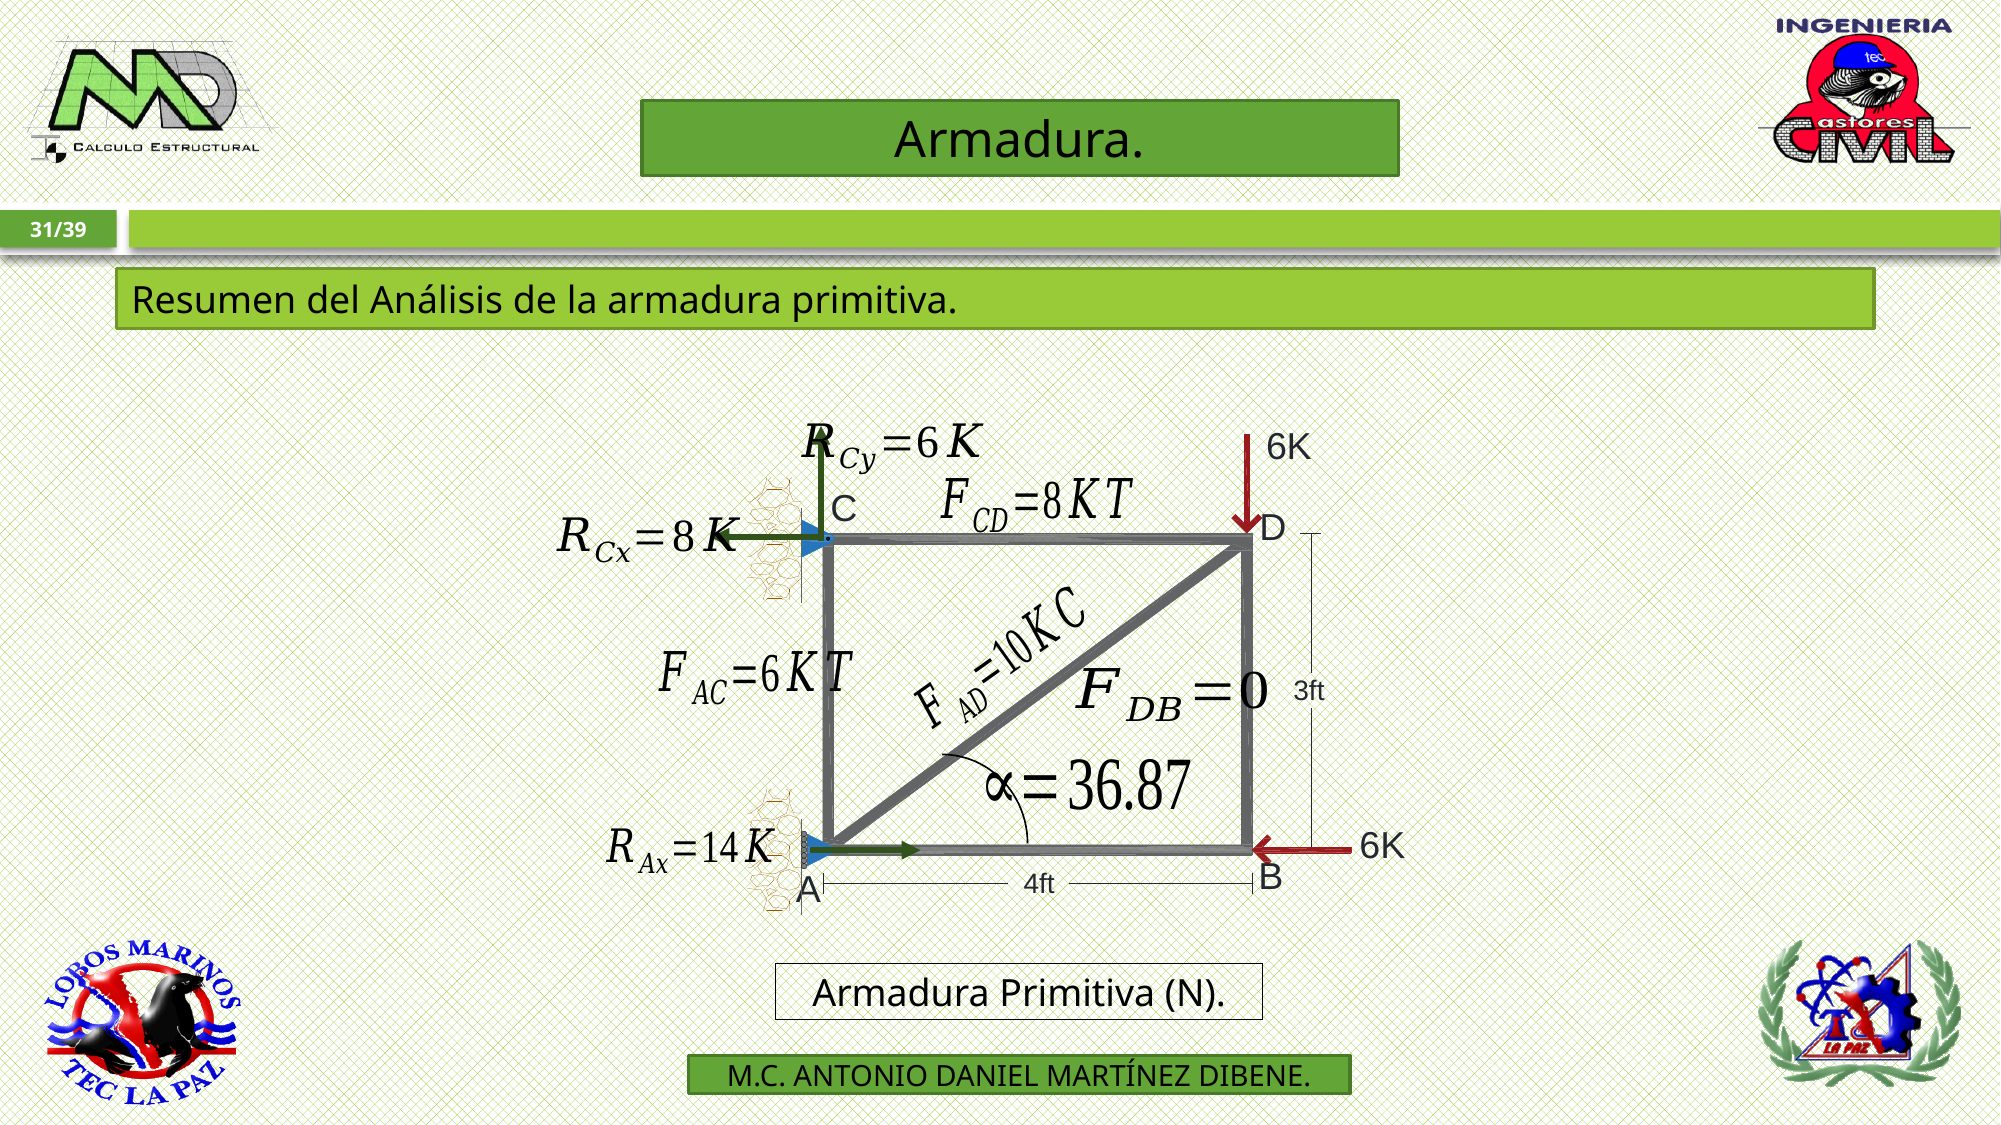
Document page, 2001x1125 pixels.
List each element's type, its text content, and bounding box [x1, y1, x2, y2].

picture [11, 29, 283, 172]
picture [1757, 940, 1961, 1087]
picture [1757, 9, 1971, 172]
text_box Armadura Primitiva (N). [775, 963, 1263, 1020]
picture [44, 940, 241, 1106]
footer M.C. ANTONIO DANIEL MARTÍNEZ DIBENE. [687, 1054, 1352, 1095]
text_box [553, 416, 1271, 933]
slide_number 31/39 [0, 208, 117, 249]
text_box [1275, 425, 1422, 921]
text_box Armadura. [640, 99, 1400, 177]
text_box Resumen del Análisis de la armadura primitiva. [115, 267, 1876, 330]
